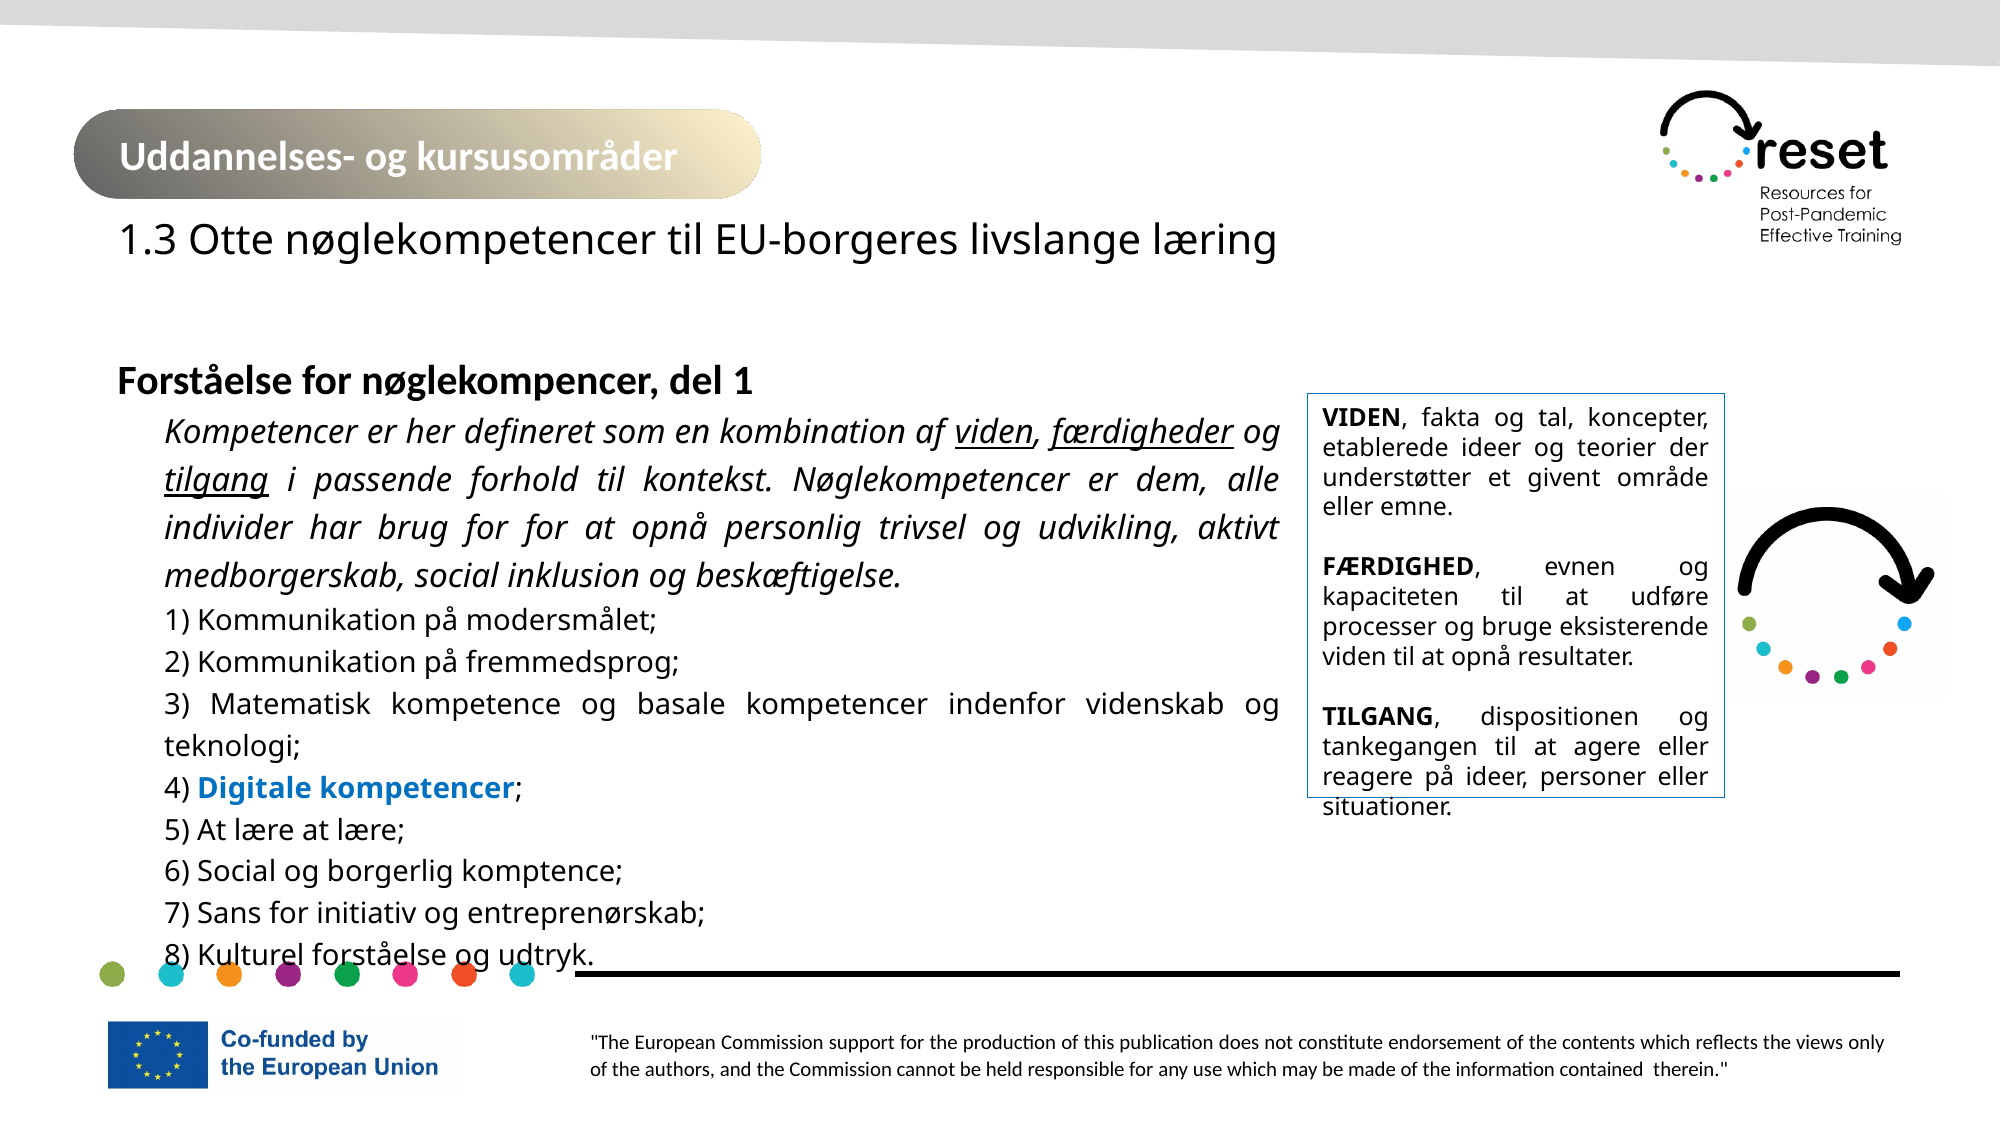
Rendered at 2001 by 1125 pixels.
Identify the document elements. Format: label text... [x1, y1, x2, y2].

text_box VIDEN, fakta og tal, koncepter, etablerede ideer og teorier der understøtter et givent område eller emne. FÆRDIGHED, evnen og kapaciteten til at udføre processer og bruge eksisterende viden til at opnå resultater. TILGANG, dispositionen og tankegangen til at agere eller reagere på ideer, personer eller situationer. [1307, 393, 1725, 798]
picture [1724, 492, 1946, 699]
picture [216, 961, 242, 987]
text_box Uddannelses- og kursusområder [72, 108, 762, 200]
picture [1650, 77, 1917, 255]
picture [392, 961, 418, 987]
text_box Forståelse for nøglekompencer, del 1 Kompetencer er her defineret som en kombination af viden, færdigheder og tilgang i passende forhold til kontekst. Nøglekompetencer er dem, alle individer har brug for for at opnå personlig trivsel og udvikling, aktivt medborgerskab, social inklusion og beskæftigelse. 1) Kommunikation på modersmålet; 2) Kommunikation på fremmedsprog; 3) Matematisk kompetence og basale kompetencer indenfor videnskab og teknologi; 4) Digitale kompetencer; 5) At lære at lære; 6) Social og borgerlig komptence; 7) Sans for initiativ og entreprenørskab; 8) Kulturel forståelse og udtryk. [102, 345, 1296, 578]
picture [99, 961, 125, 987]
picture [103, 1017, 463, 1093]
picture [334, 961, 360, 987]
picture [451, 961, 477, 987]
text_box 1.3 Otte nøglekompetencer til EU-borgeres livslange læring [85, 205, 1335, 270]
picture [158, 961, 184, 987]
picture [275, 961, 301, 987]
picture [509, 961, 535, 987]
